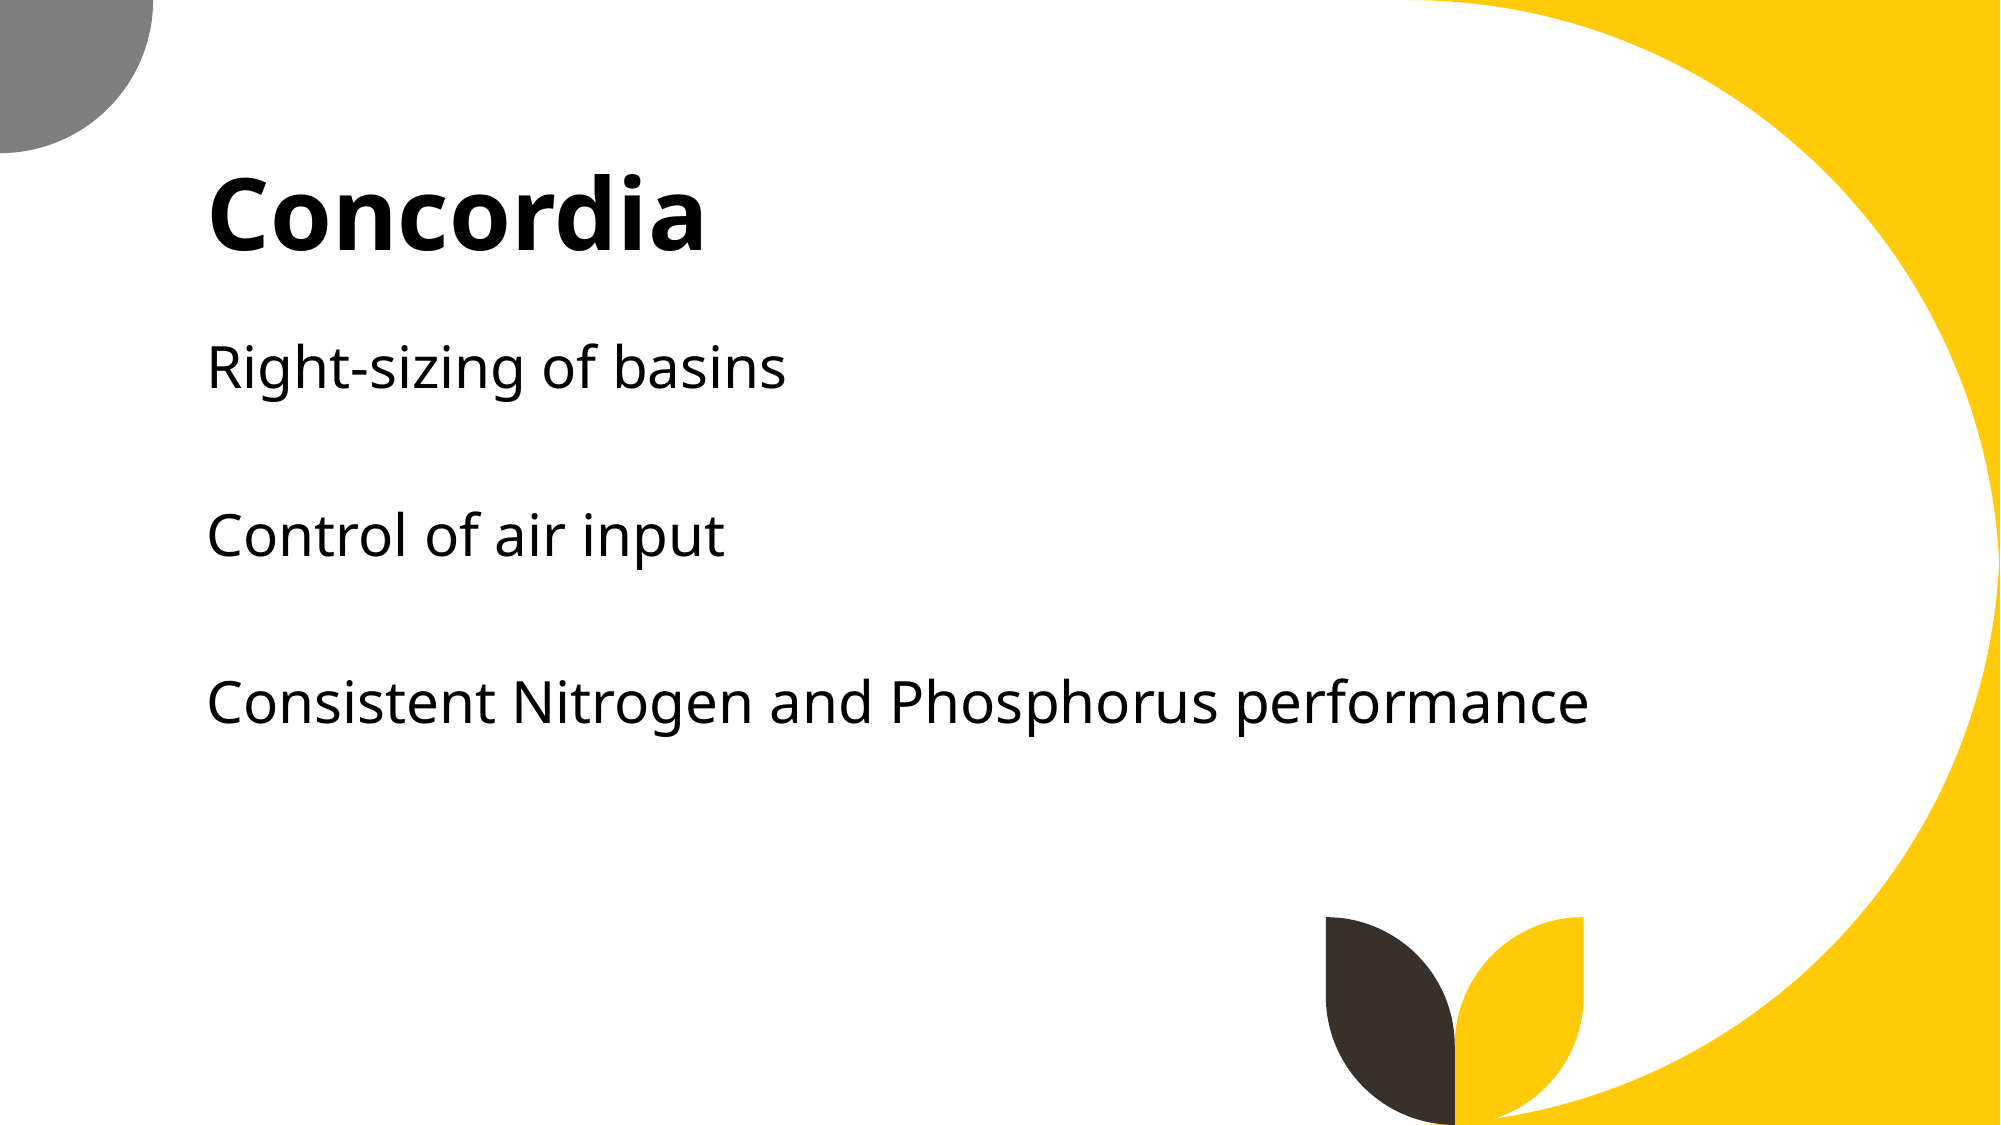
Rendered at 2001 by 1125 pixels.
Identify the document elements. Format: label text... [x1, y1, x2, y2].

list Right-sizing of basins Control of air input Consistent Nitrogen and Phosphorus performance [191, 330, 1796, 884]
title Concordia [191, 62, 1796, 280]
